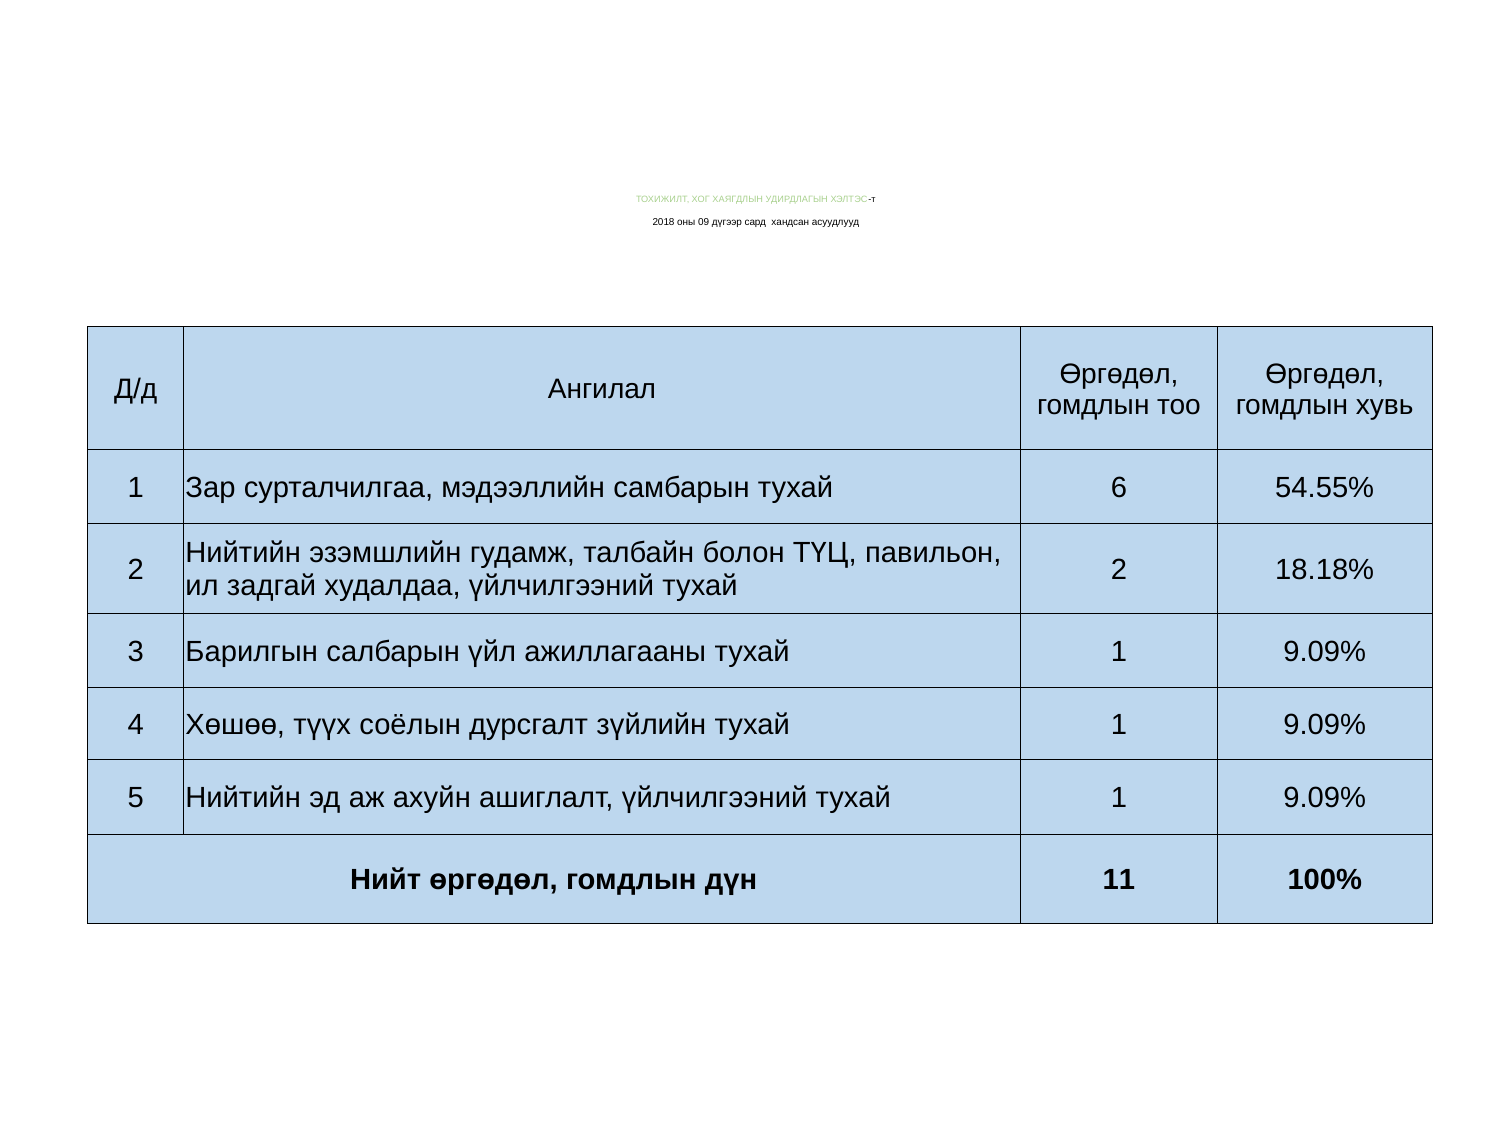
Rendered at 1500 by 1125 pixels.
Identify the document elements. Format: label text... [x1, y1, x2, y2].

table_cell 18.18% [1218, 524, 1432, 613]
title ТОХИЖИЛТ, ХОГ ХАЯГДЛЫН УДИРДЛАГЫН ХЭЛТЭС-т 2018 оны 09 дүгээр сард хандсан асуудлууд [121, 162, 1391, 261]
table_cell 11 [1021, 835, 1217, 923]
table_cell 5 [88, 760, 183, 834]
table_cell 1 [1021, 614, 1217, 687]
table_cell 9.09% [1218, 760, 1432, 834]
table_cell Нийт өргөдөл, гомдлын дүн [88, 835, 1020, 923]
table_cell Барилгын салбарын үйл ажиллагааны тухай [184, 614, 1020, 687]
table_cell 3 [88, 614, 183, 687]
table_cell 1 [1021, 688, 1217, 759]
table_cell 100% [1218, 835, 1432, 923]
table_cell 1 [1021, 760, 1217, 834]
table_cell Нийтийн эзэмшлийн гудамж, талбайн болон ТҮЦ, павильон, ил задгай худалдаа, үйлчилгээний тухай [184, 524, 1020, 613]
table_cell 54.55% [1218, 450, 1432, 523]
table_cell 1 [88, 450, 183, 523]
table_cell Хөшөө, түүх соёлын дурсгалт зүйлийн тухай [184, 688, 1020, 759]
table_header Өргөдөл, гомдлын тоо [1021, 327, 1217, 449]
table_cell 6 [1021, 450, 1217, 523]
table_cell Зар сурталчилгаа, мэдээллийн самбарын тухай [184, 450, 1020, 523]
table_cell 2 [1021, 524, 1217, 613]
table_header Өргөдөл, гомдлын хувь [1218, 327, 1432, 449]
table_header Д/д [88, 327, 183, 449]
table_cell 2 [88, 524, 183, 613]
table_cell 9.09% [1218, 614, 1432, 687]
table_cell 9.09% [1218, 688, 1432, 759]
table_header Ангилал [184, 327, 1020, 449]
table_cell 4 [88, 688, 183, 759]
table_cell Нийтийн эд аж ахуйн ашиглалт, үйлчилгээний тухай [184, 760, 1020, 834]
